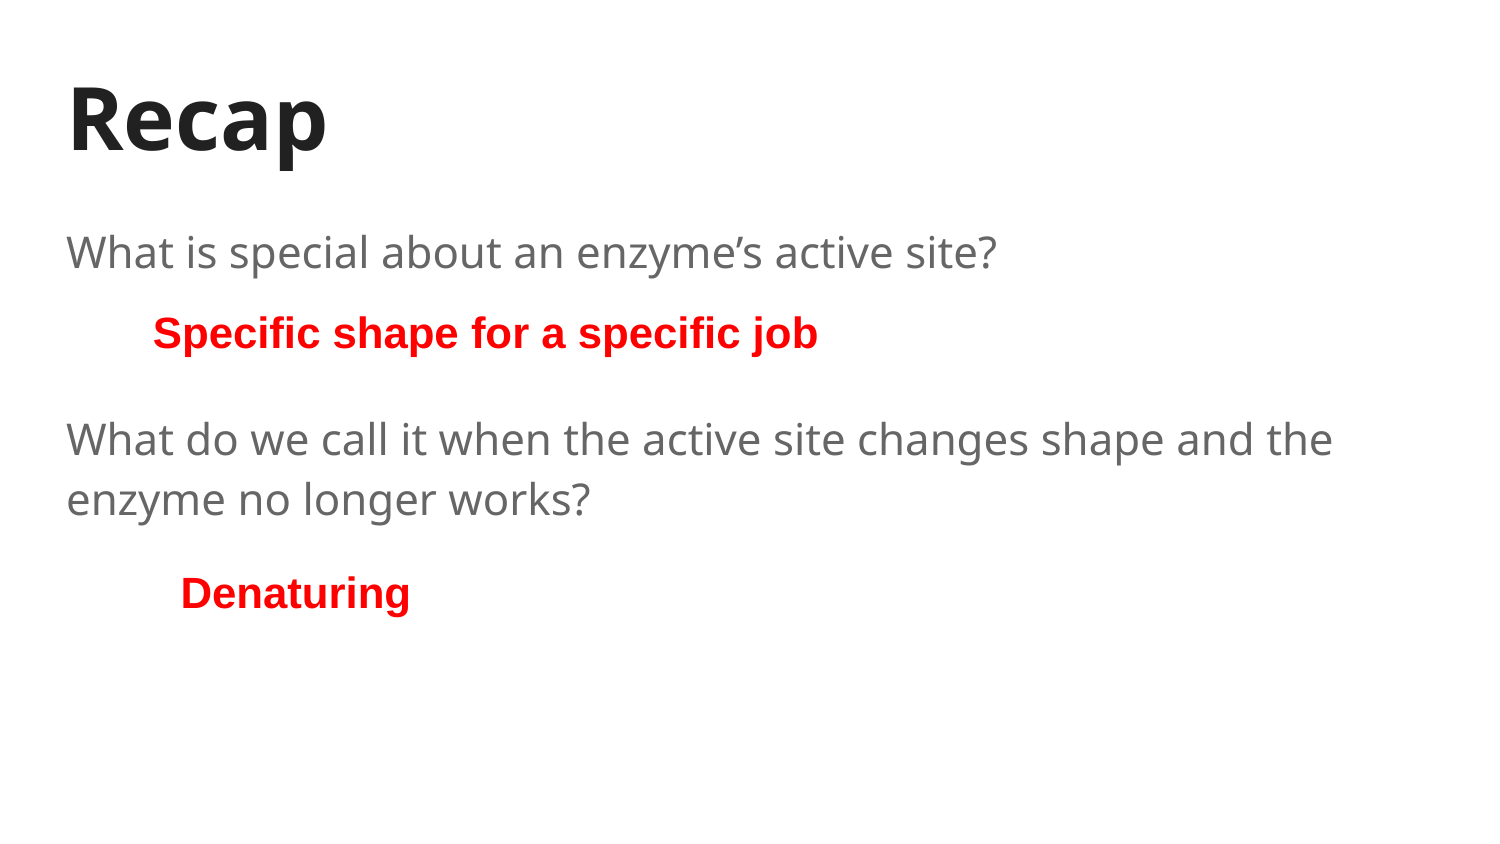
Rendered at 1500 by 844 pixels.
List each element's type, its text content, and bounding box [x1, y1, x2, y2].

text_box Denaturing [165, 549, 933, 639]
text_box Specific shape for a specific job [137, 290, 905, 380]
title Recap [51, 48, 1449, 180]
list What is special about an enzyme’s active site? What do we call it when the active site changes shape and the enzyme no longer works? [51, 201, 1449, 750]
